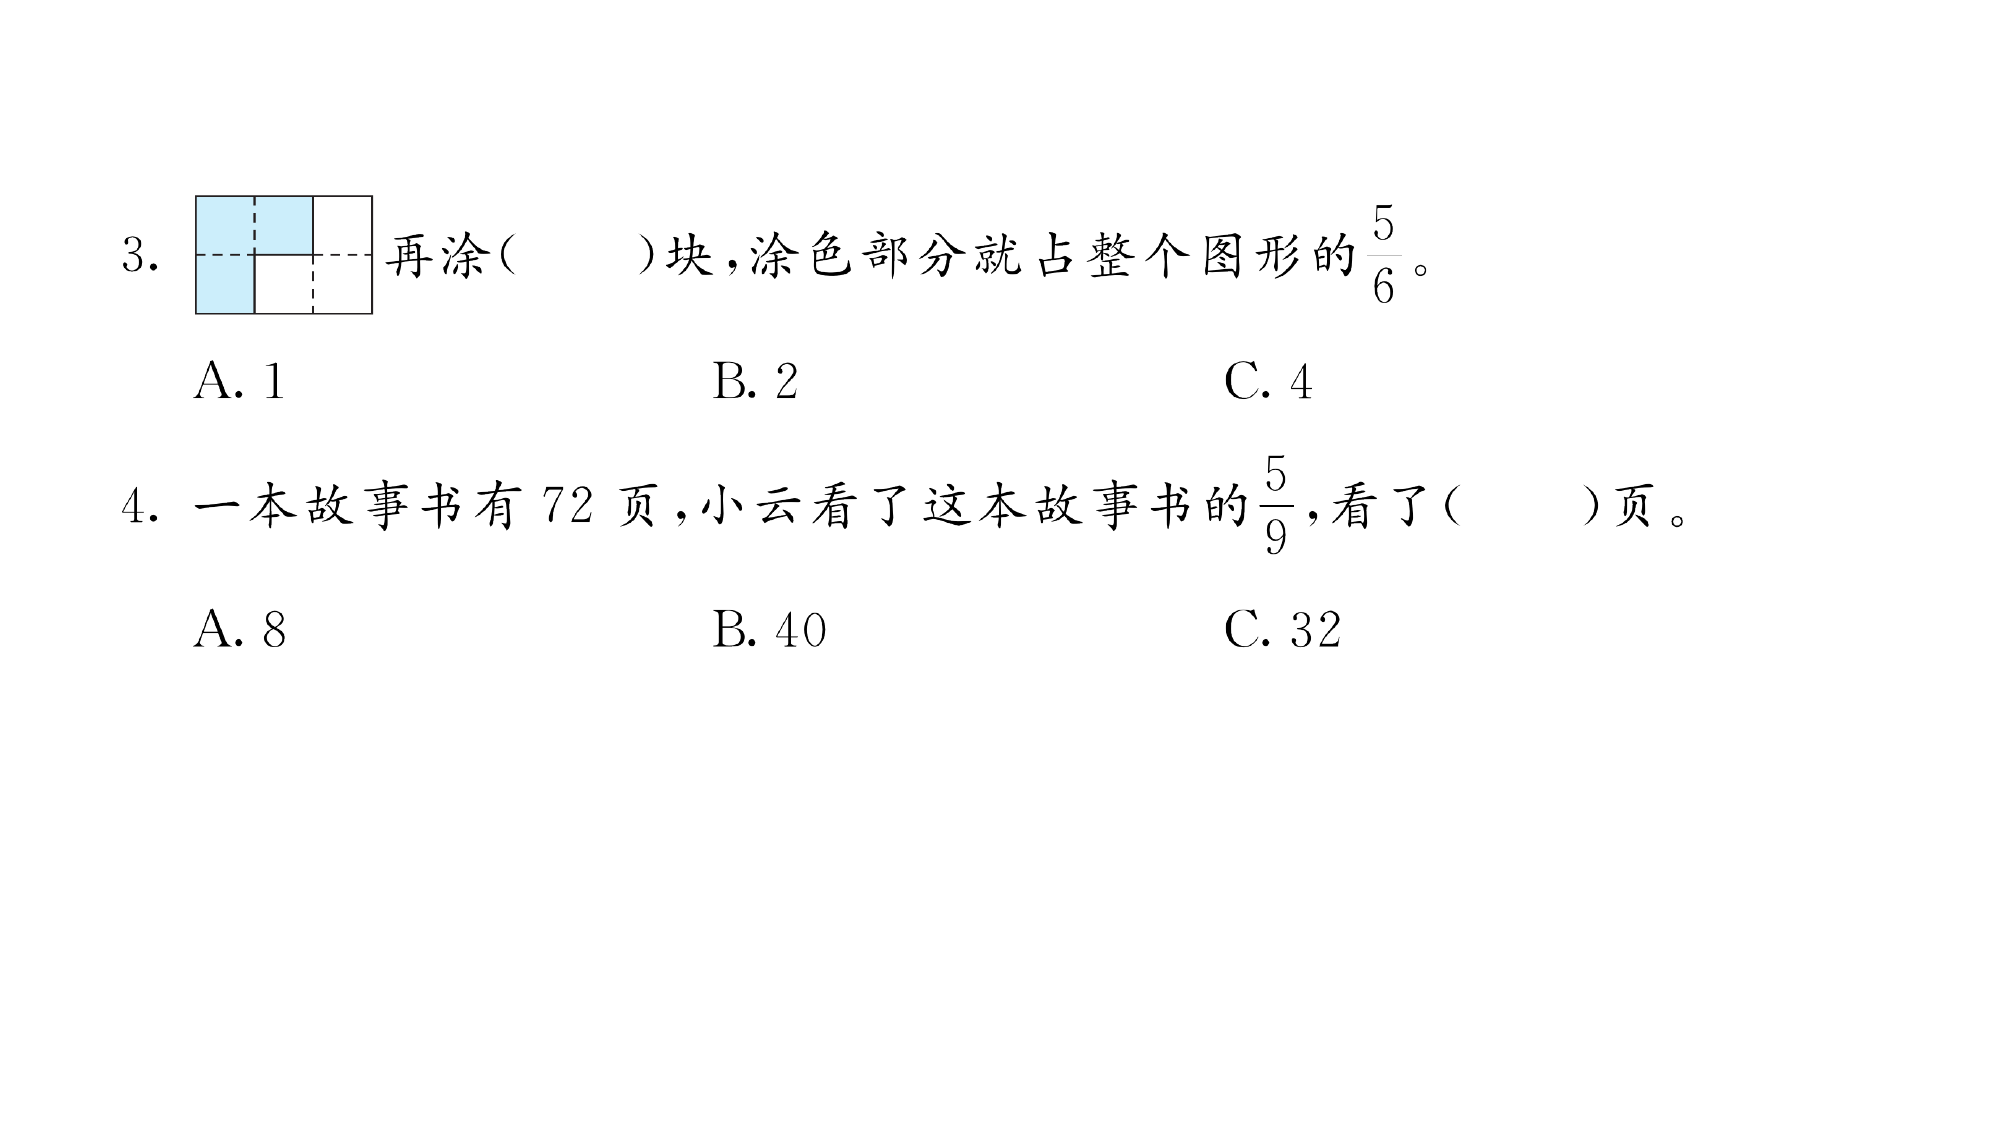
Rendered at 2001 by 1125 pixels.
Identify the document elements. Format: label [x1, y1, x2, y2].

picture [118, 177, 2000, 678]
